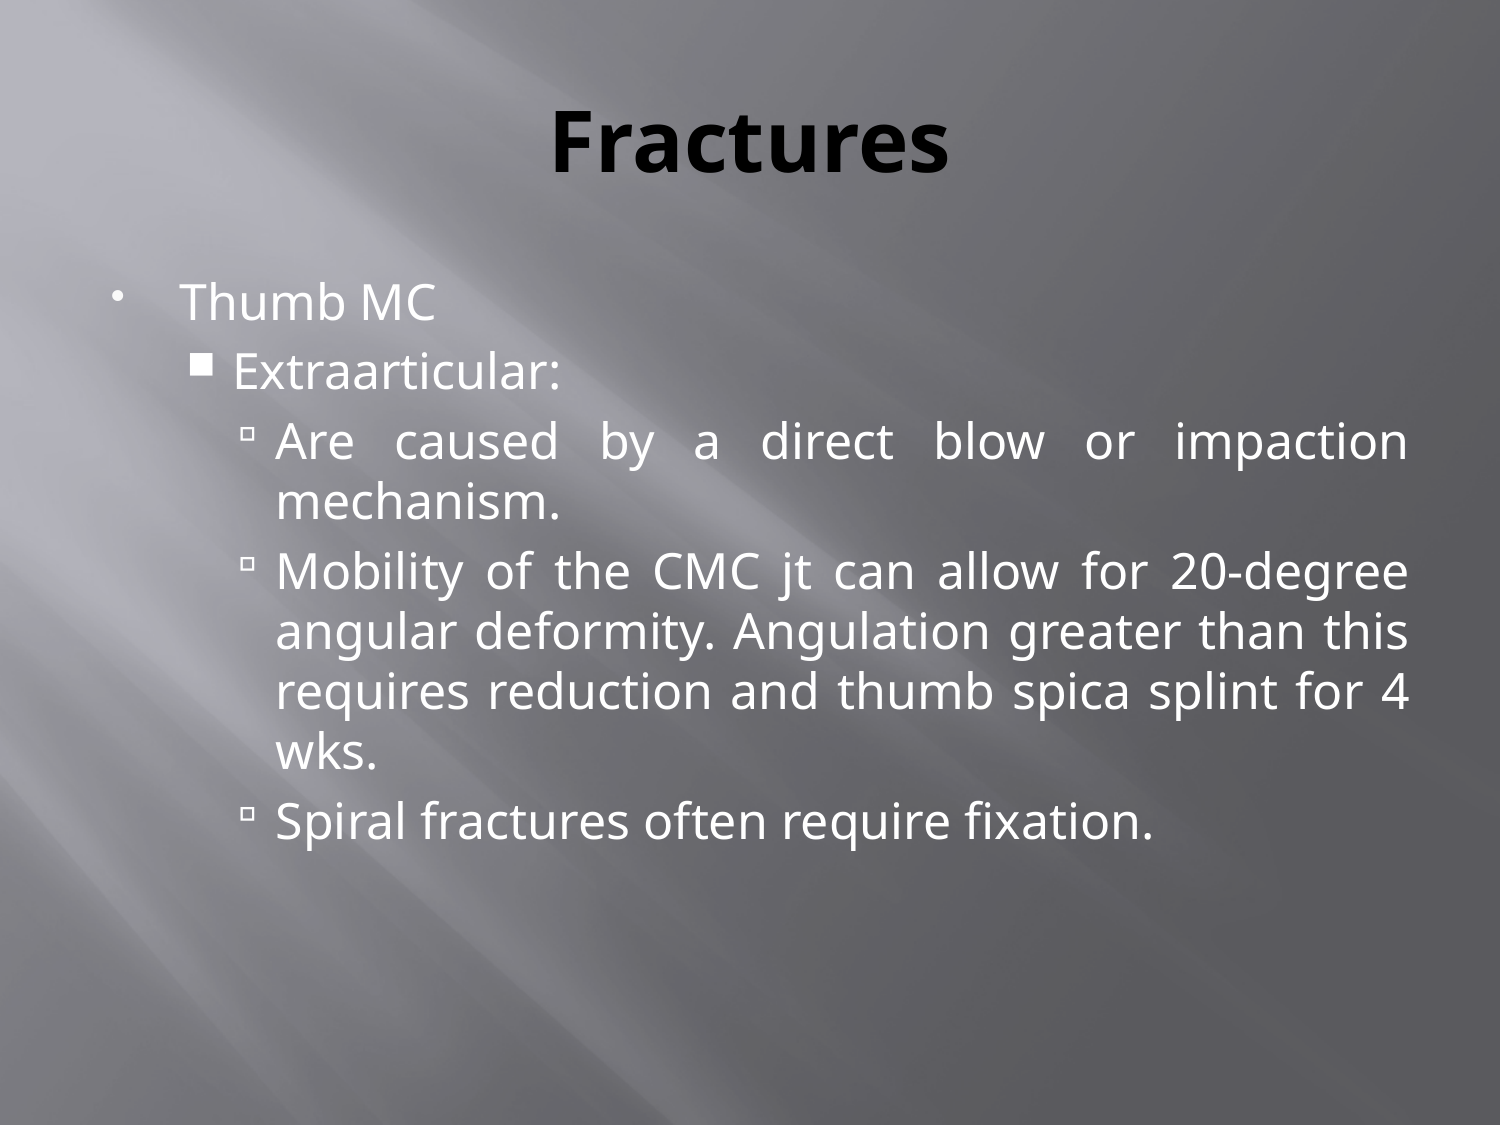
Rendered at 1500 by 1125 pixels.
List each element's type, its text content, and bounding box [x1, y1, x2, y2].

list Thumb MC Extraarticular: Are caused by a direct blow or impaction mechanism. Mobility of the CMC jt can allow for 20-degree angular deformity. Angulation greater than this requires reduction and thumb spica splint for 4 wks. Spiral fractures often require fixation. [75, 262, 1425, 1035]
title Fractures [75, 45, 1425, 233]
